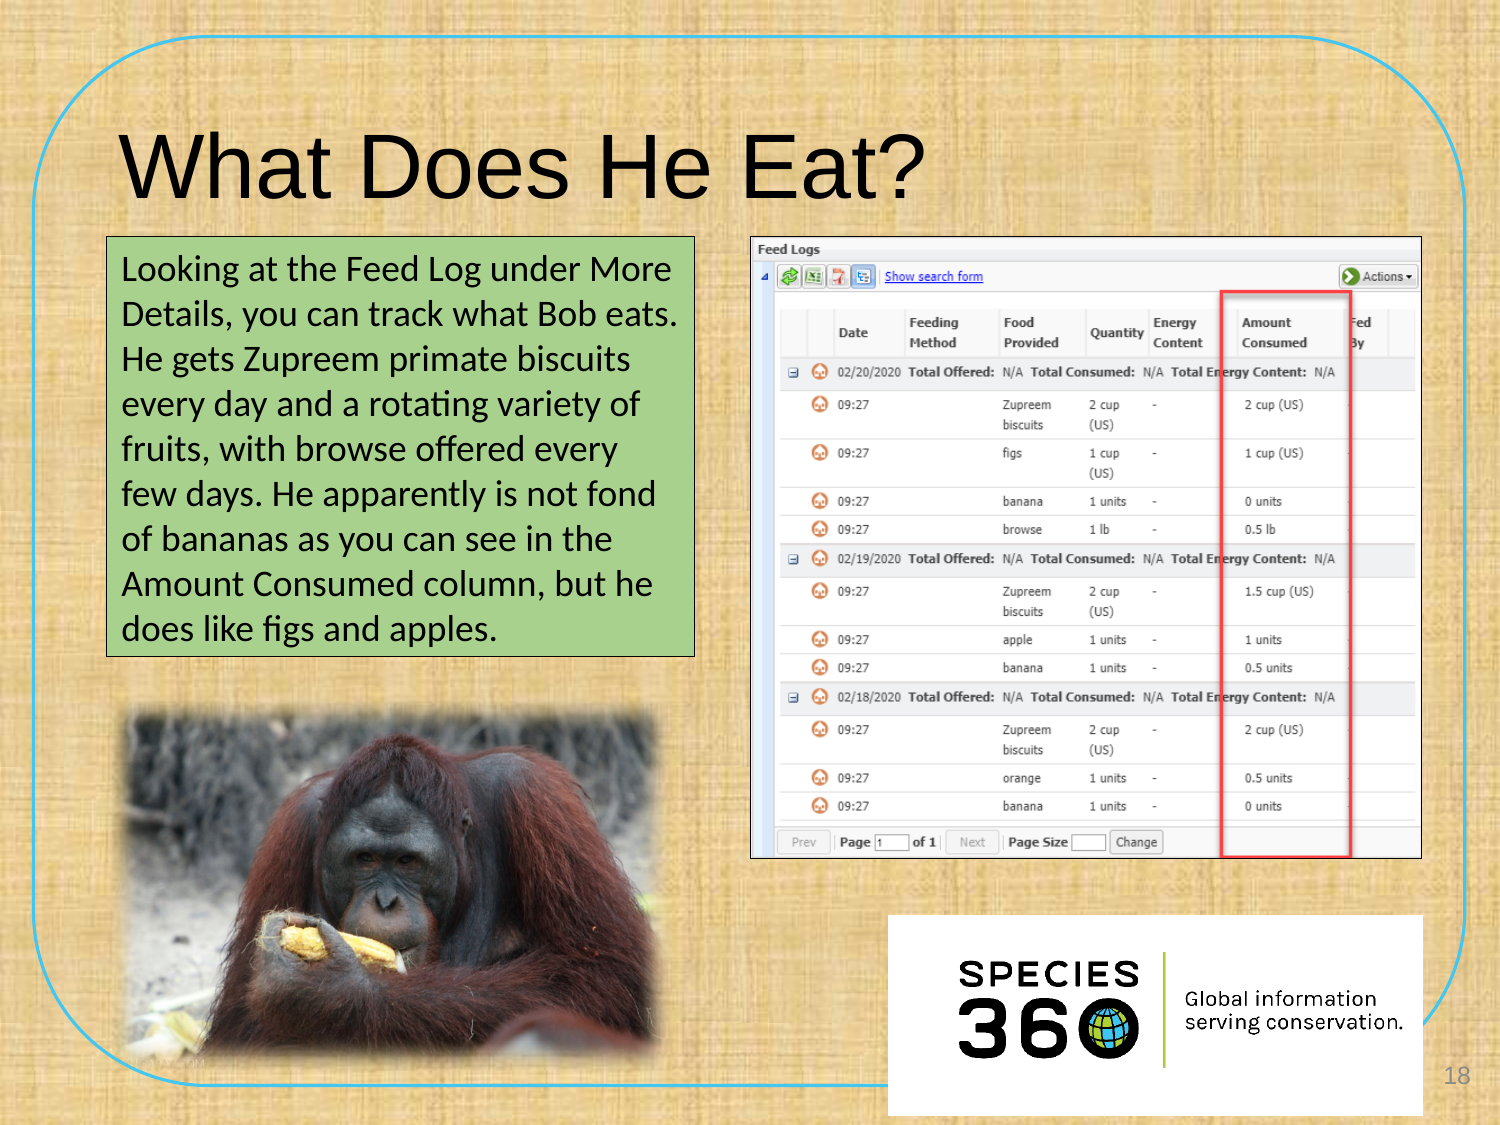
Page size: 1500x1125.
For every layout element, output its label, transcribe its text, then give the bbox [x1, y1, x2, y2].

slide_number 18 [1148, 1044, 1487, 1105]
text_box Looking at the Feed Log under More Details, you can track what Bob eats. He gets Zupreem primate biscuits every day and a rotating variety of fruits, with browse offered every few days. He apparently is not fond of bananas as you can see in the Amount Consumed column, but he does like figs and apples. [106, 236, 695, 657]
picture [0, 0, 1500, 1125]
title What Does He Eat? [103, 59, 1397, 278]
